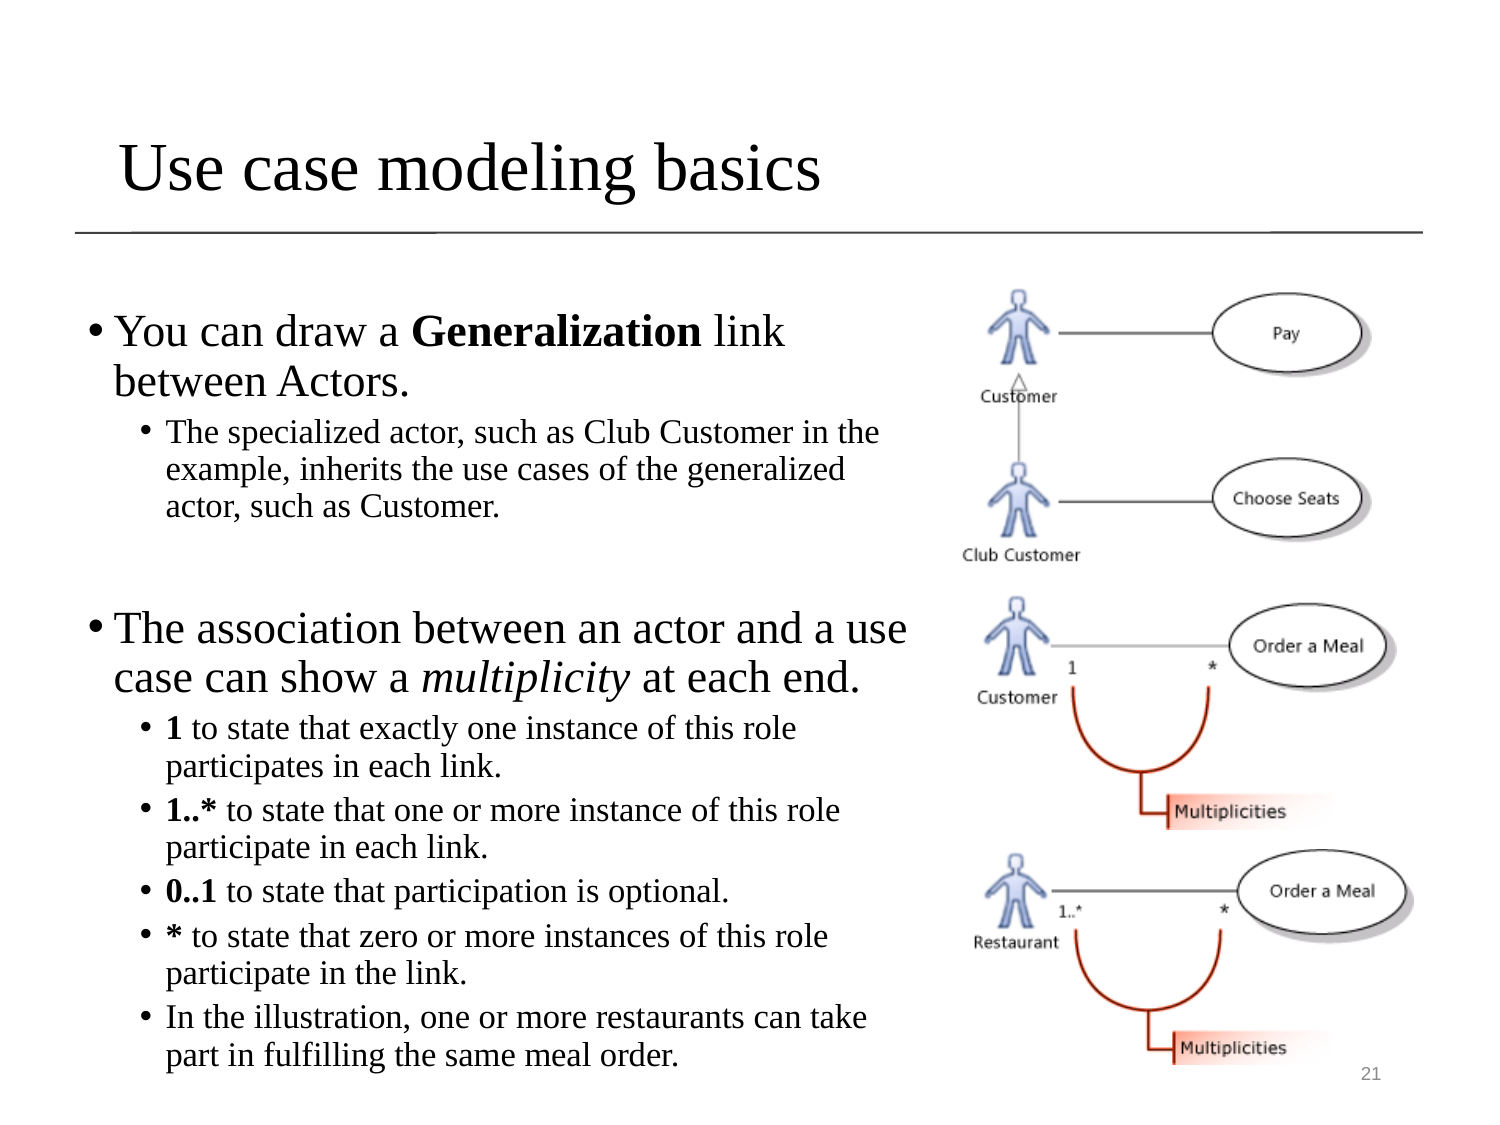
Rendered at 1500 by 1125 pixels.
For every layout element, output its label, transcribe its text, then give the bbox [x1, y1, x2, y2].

list You can draw a Generalization link between Actors. The specialized actor, such as Club Customer in the example, inherits the use cases of the generalized actor, such as Customer. The association between an actor and a use case can show a multiplicity at each end. 1 to state that exactly one instance of this role participates in each link. 1..* to state that one or more instance of this role participate in each link. 0..1 to state that participation is optional. * to state that zero or more instances of this role participate in the link. In the illustration, one or more restaurants can take part in fulfilling the same meal order. [72, 299, 929, 1103]
picture [957, 288, 1372, 566]
slide_number 21 [1059, 1066, 1397, 1103]
title Use case modeling basics [103, 59, 1397, 278]
picture [972, 849, 1414, 1066]
picture [977, 595, 1397, 830]
